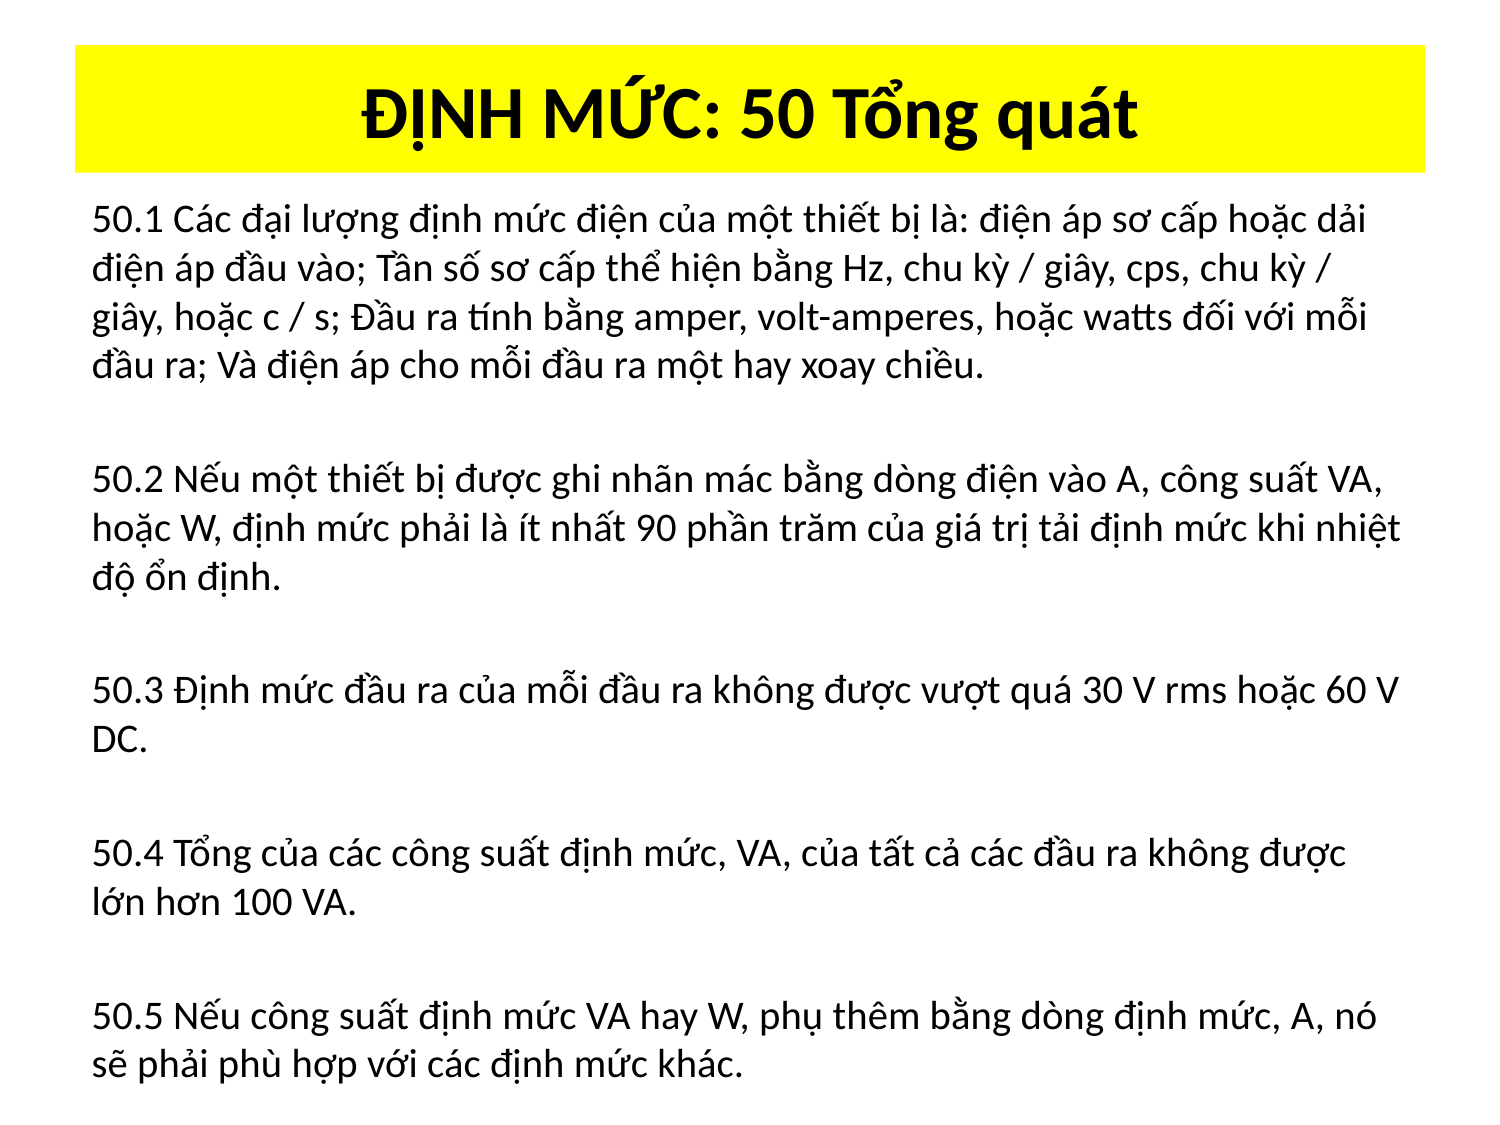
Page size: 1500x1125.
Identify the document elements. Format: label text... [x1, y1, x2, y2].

list 50.1 Các đại lượng định mức điện của một thiết bị là: điện áp sơ cấp hoặc dải điện áp đầu vào; Tần số sơ cấp thể hiện bằng Hz, chu kỳ / giây, cps, chu kỳ / giây, hoặc c / s; Đầu ra tính bằng amper, volt-amperes, hoặc watts đối với mỗi đầu ra; Và điện áp cho mỗi đầu ra một hay xoay chiều. 50.2 Nếu một thiết bị được ghi nhãn mác bằng dòng điện vào A, công suất VA, hoặc W, định mức phải là ít nhất 90 phần trăm của giá trị tải định mức khi nhiệt độ ổn định. 50.3 Định mức đầu ra của mỗi đầu ra không được vượt quá 30 V rms hoặc 60 V DC. 50.4 Tổng của các công suất định mức, VA, của tất cả các đầu ra không được lớn hơn 100 VA. 50.5 Nếu công suất định mức VA hay W, phụ thêm bằng dòng định mức, A, nó sẽ phải phù hợp với các định mức khác. [76, 184, 1427, 1094]
title ĐỊNH MỨC: 50 Tổng quát [75, 45, 1425, 173]
